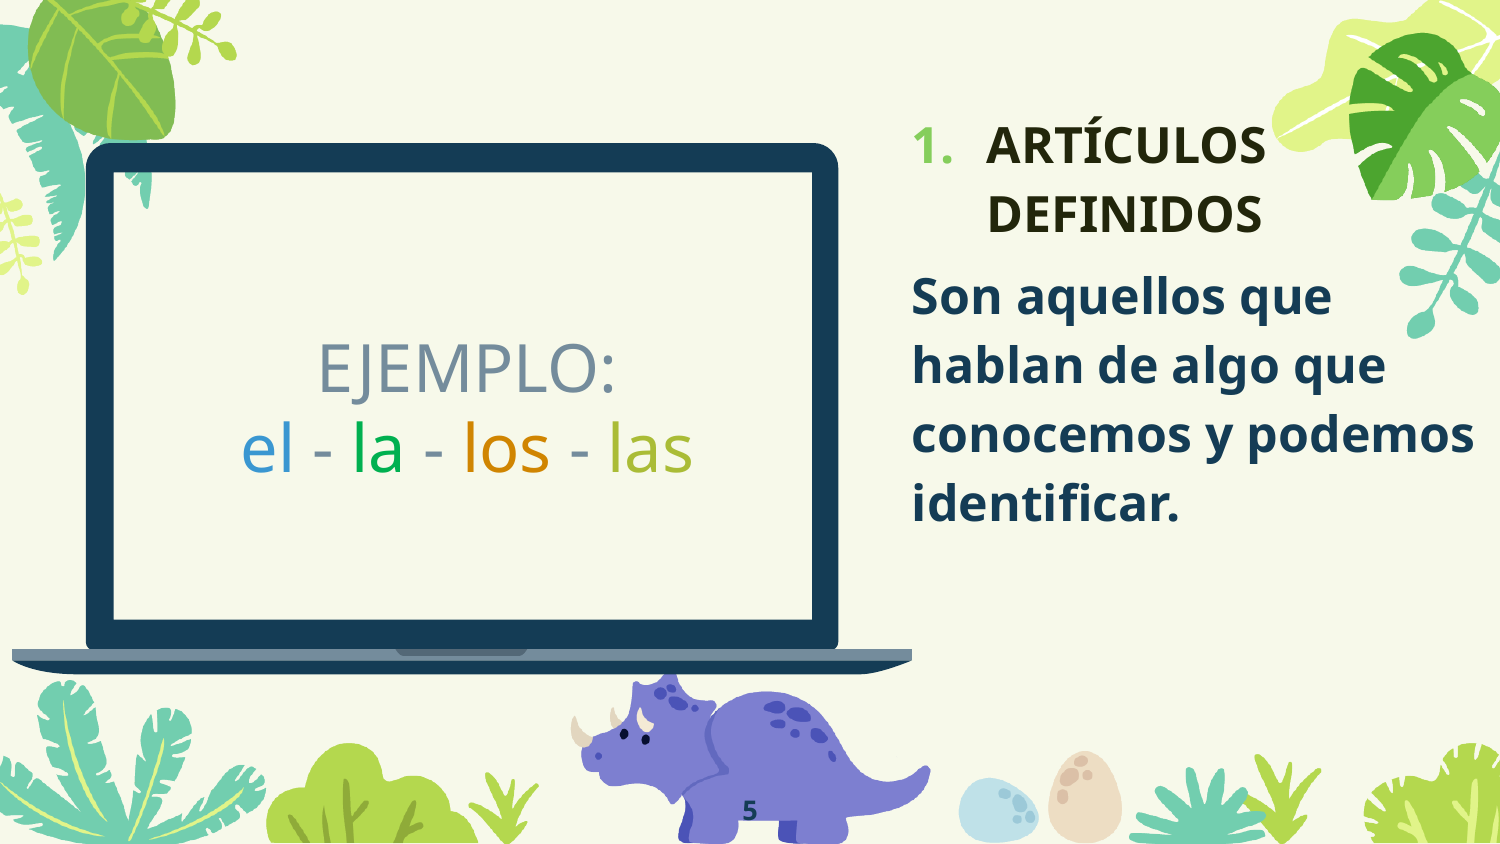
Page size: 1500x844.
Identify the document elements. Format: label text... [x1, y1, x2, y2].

picture [0, 0, 1500, 844]
list ARTÍCULOS DEFINIDOS Son aquellos que hablan de algo que conocemos y podemos identificar. [911, 40, 1489, 596]
slide_number 5 [705, 779, 795, 844]
text_box EJEMPLO: el - la - los - las [0, 86, 935, 726]
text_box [11, 142, 913, 675]
